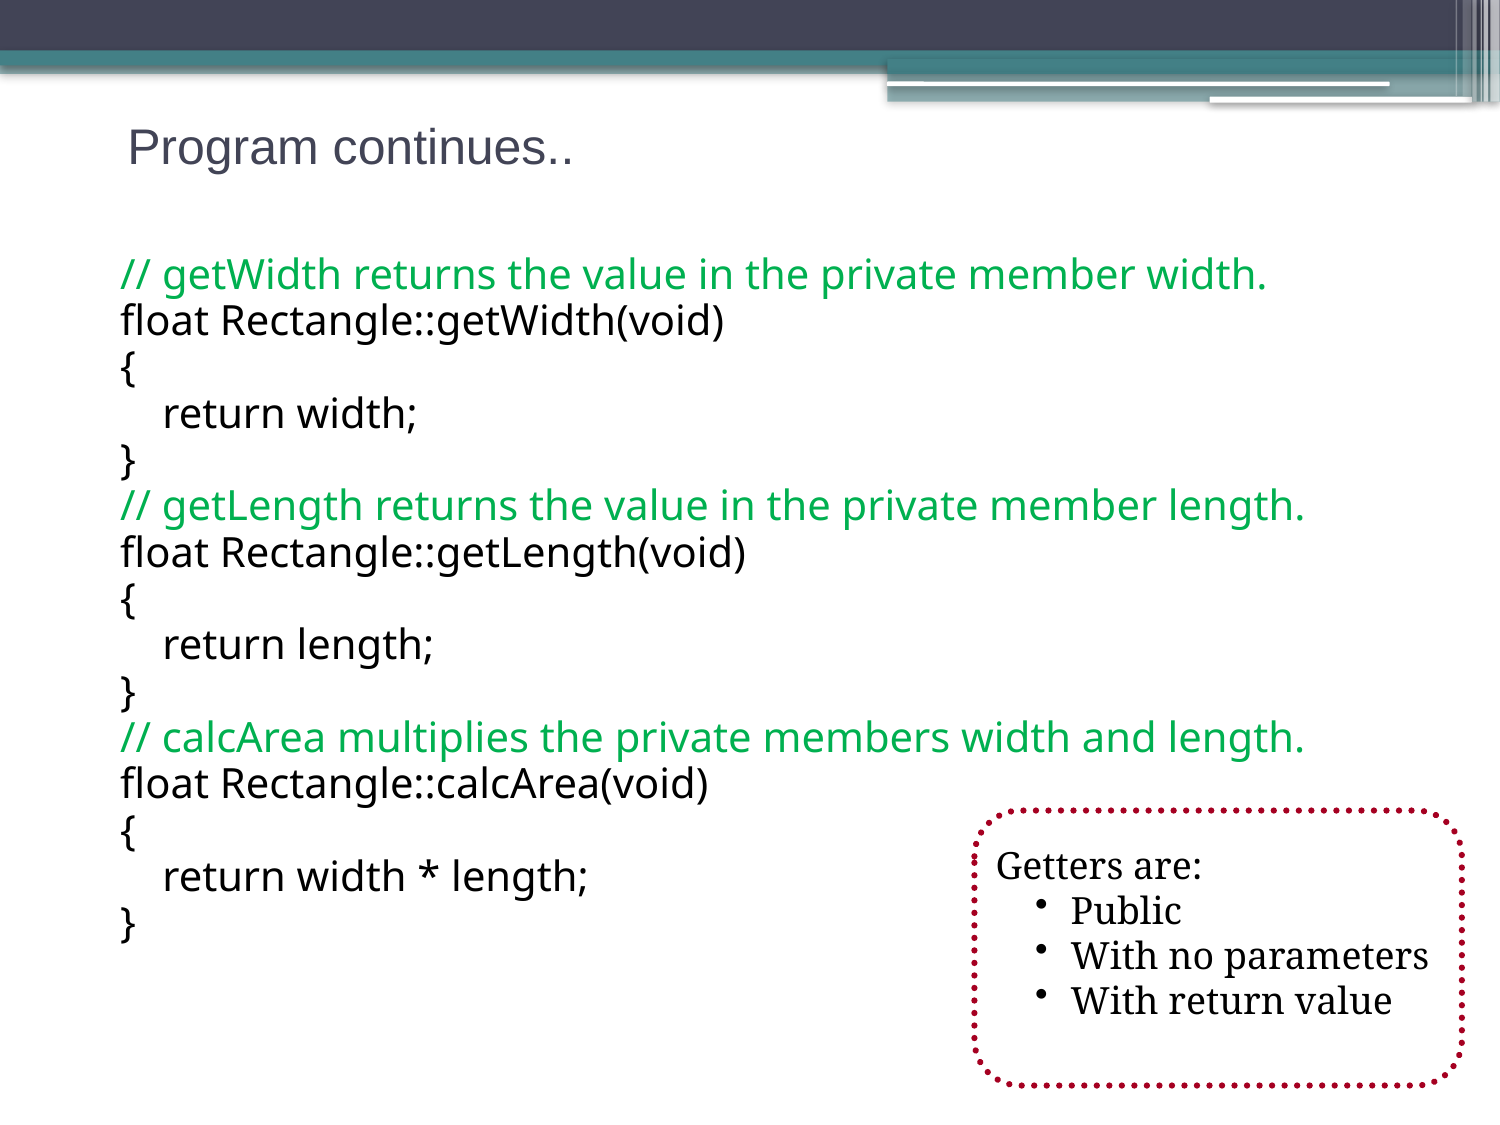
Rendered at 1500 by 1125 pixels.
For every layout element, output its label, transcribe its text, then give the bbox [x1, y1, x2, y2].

slide_number 24 [1187, 1050, 1500, 1125]
list // getWidth returns the value in the private member width. float Rectangle::getWidth(void) { return width; } // getLength returns the value in the private member length. float Rectangle::getLength(void) { return length; } // calcArea multiplies the private members width and length. float Rectangle::calcArea(void) { return width * length; } [87, 249, 1363, 1025]
title Program continues.. [112, 99, 1388, 200]
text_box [974, 810, 1463, 1086]
